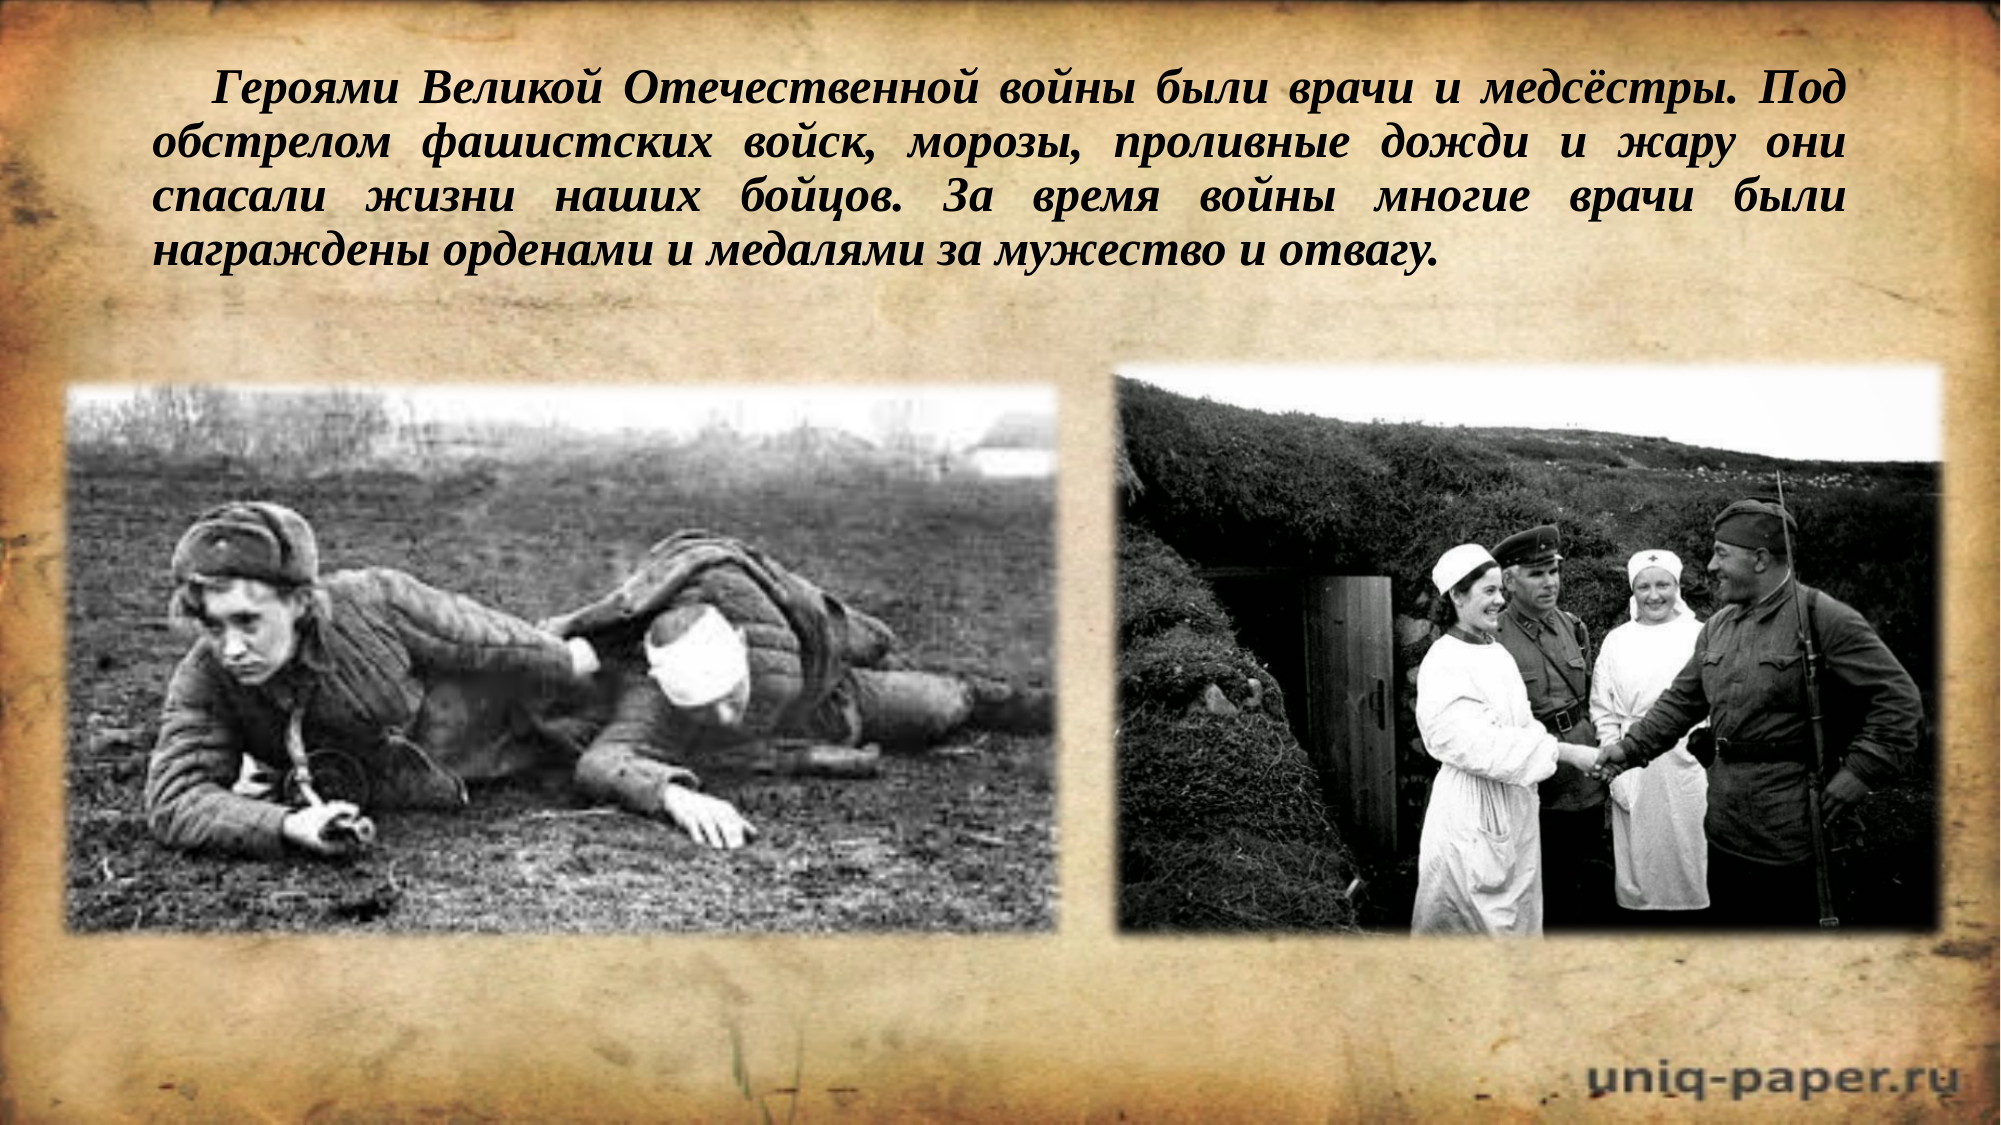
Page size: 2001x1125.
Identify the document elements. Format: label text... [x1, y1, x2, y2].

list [1103, 352, 1954, 947]
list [53, 373, 1069, 947]
title Героями Великой Отечественной войны были врачи и медсёстры. Под обстрелом фашистских войск, морозы, проливные дожди и жару они спасали жизни наших бойцов. За время войны многие врачи были награждены орденами и медалями за мужество и отвагу. [137, 59, 1863, 278]
picture [0, 0, 2001, 1125]
